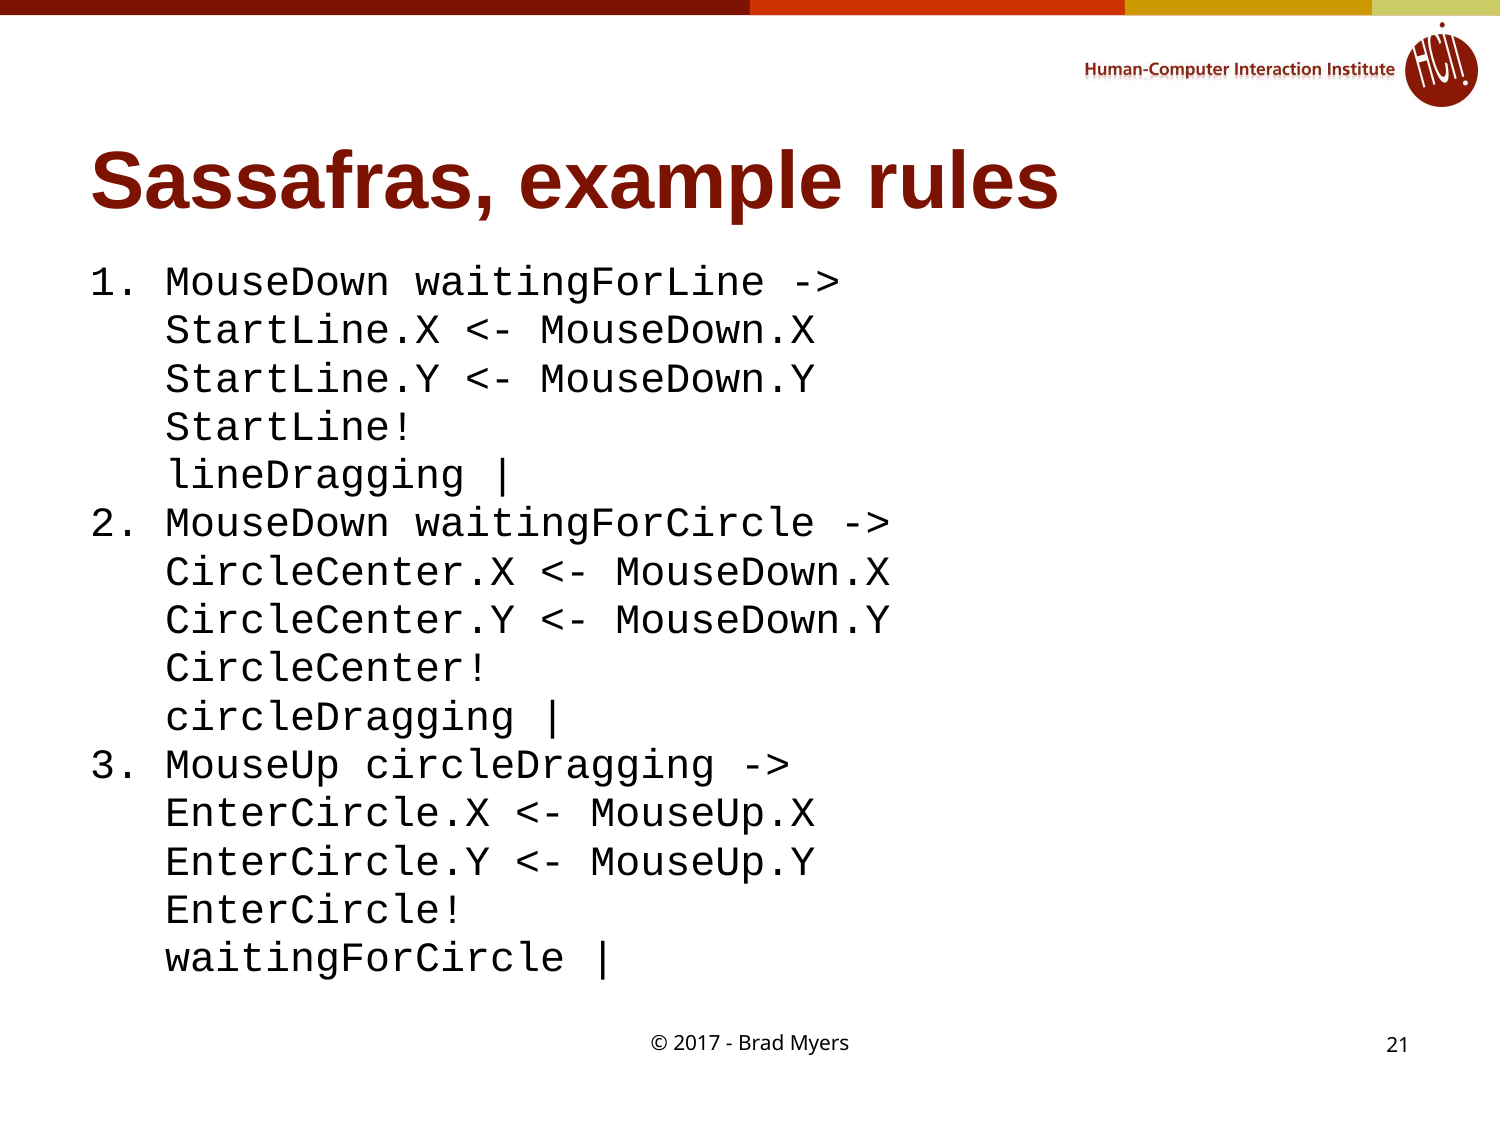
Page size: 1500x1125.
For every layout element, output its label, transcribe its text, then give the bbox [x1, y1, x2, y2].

title Sassafras, example rules [74, 19, 1313, 233]
slide_number 21 [1074, 1024, 1426, 1101]
picture [1313, 22, 1478, 107]
list 1. MouseDown waitingForLine -> StartLine.X <- MouseDown.X StartLine.Y <- MouseDown.Y StartLine! lineDragging | 2. MouseDown waitingForCircle -> CircleCenter.X <- MouseDown.X CircleCenter.Y <- MouseDown.Y CircleCenter! circleDragging | 3. MouseUp circleDragging -> EnterCircle.X <- MouseUp.X EnterCircle.Y <- MouseUp.Y EnterCircle! waitingForCircle | [74, 255, 1426, 980]
footer © 2017 - Brad Myers [512, 1024, 988, 1101]
